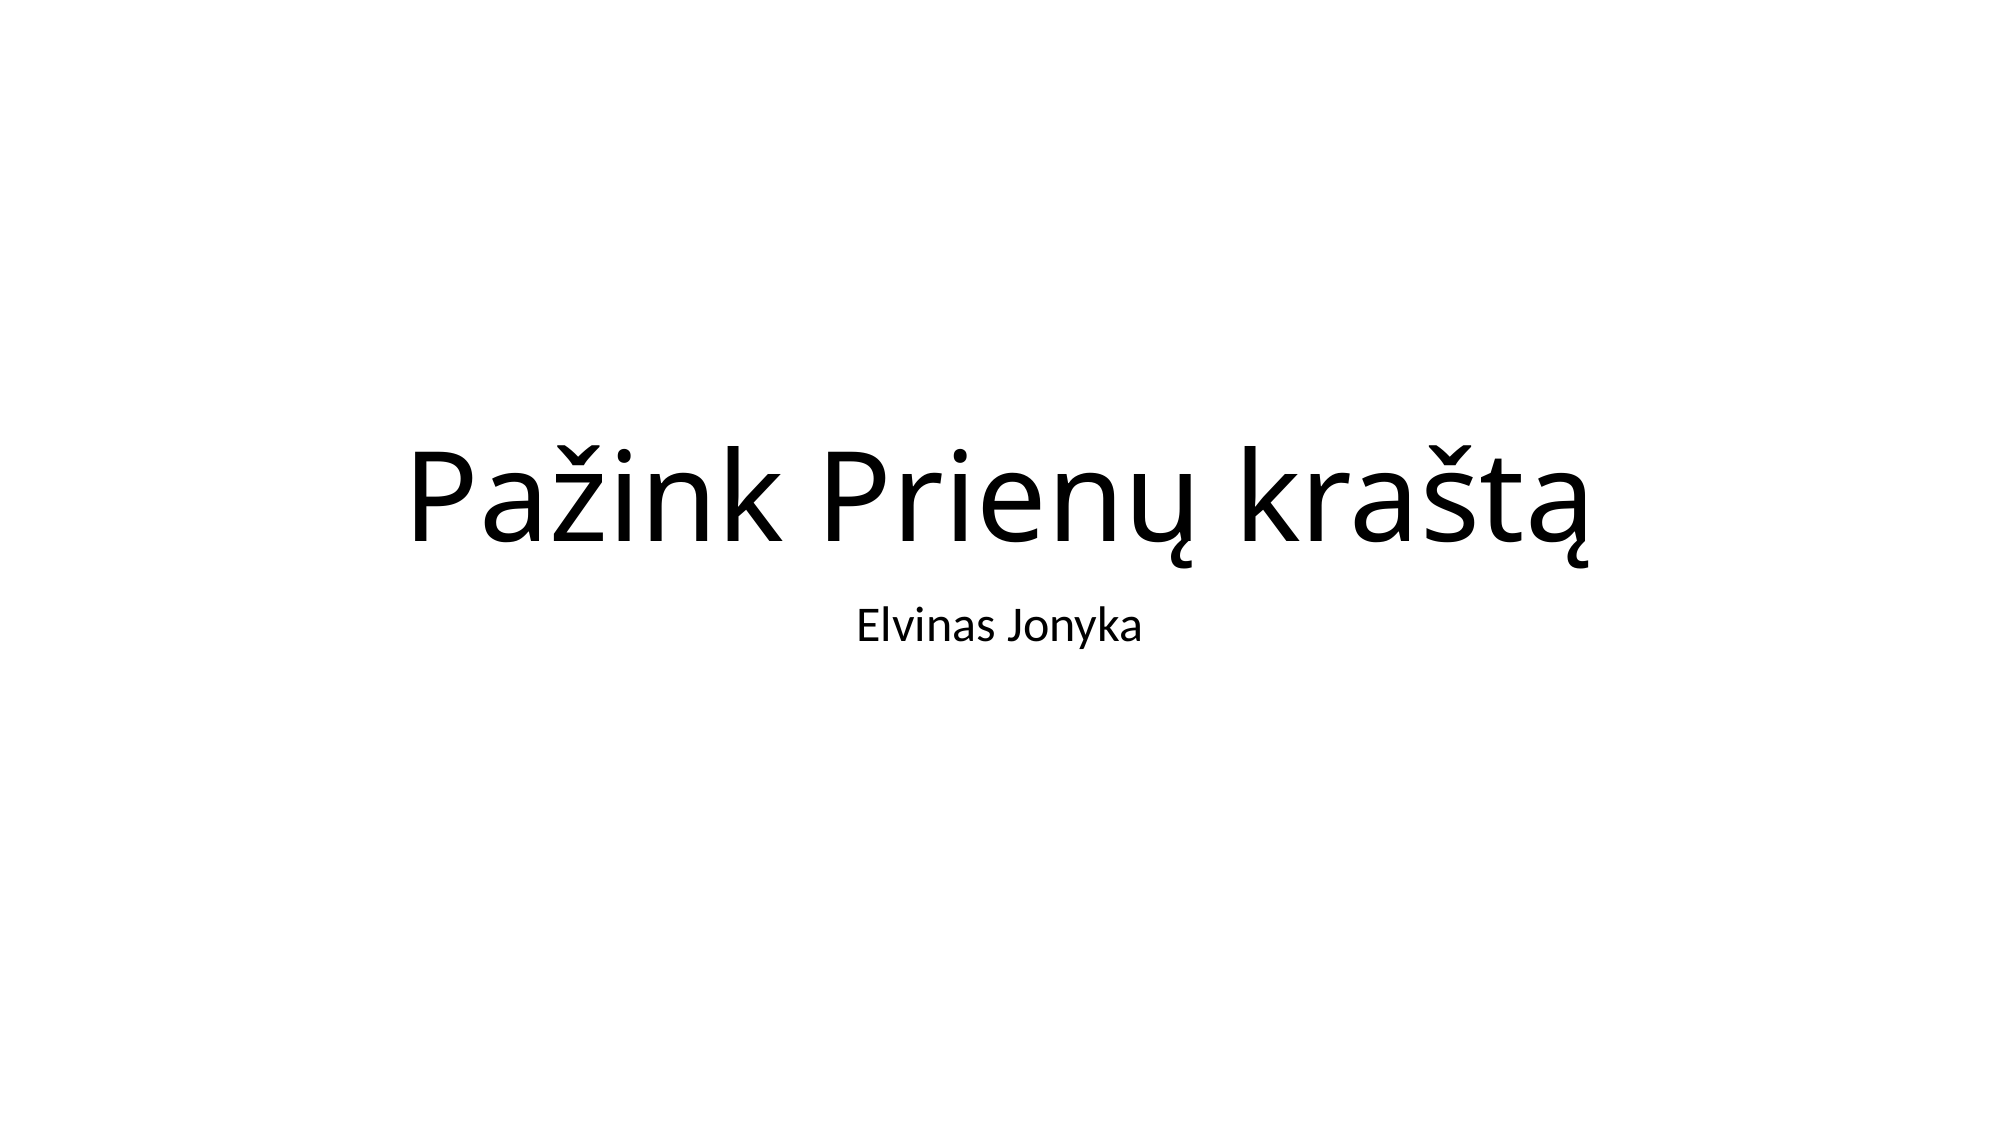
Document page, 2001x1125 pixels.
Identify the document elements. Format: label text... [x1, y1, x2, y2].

subtitle Elvinas Jonyka [249, 590, 1750, 863]
title Pažink Prienų kraštą [249, 184, 1750, 576]
